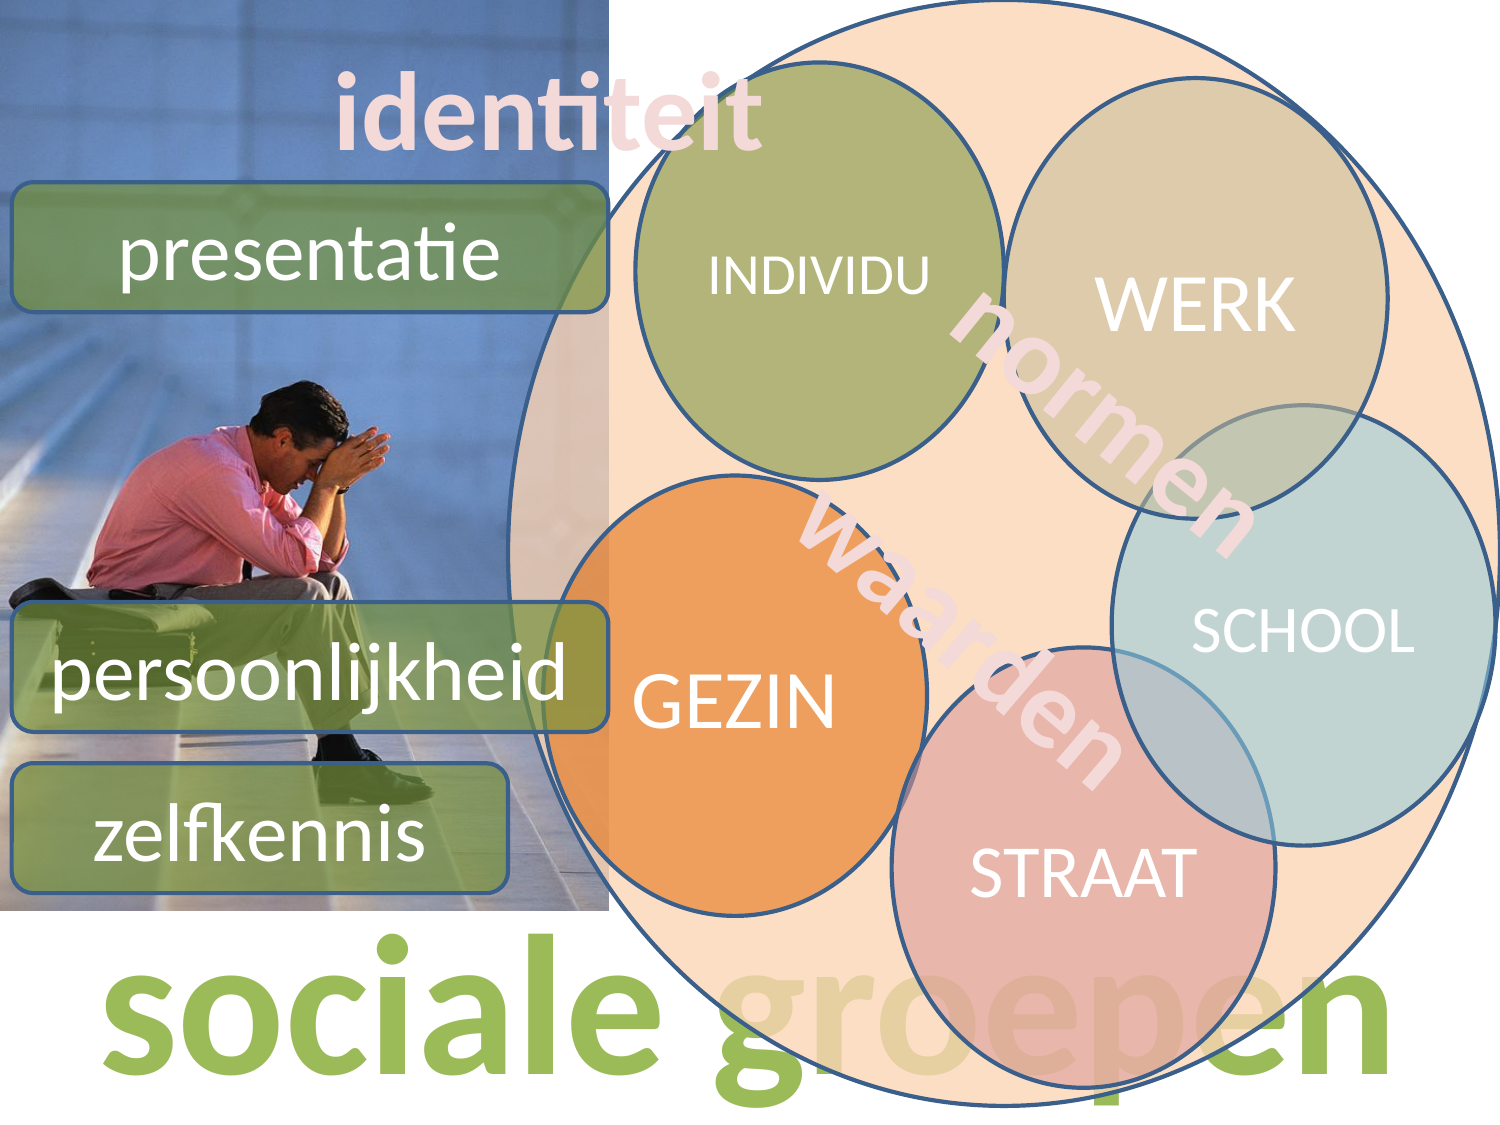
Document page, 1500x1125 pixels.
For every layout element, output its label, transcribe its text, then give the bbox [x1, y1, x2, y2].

text_box [613, 728, 1477, 1109]
text_box sociale groepen [0, 867, 1497, 1123]
text_box [927, 694, 947, 734]
text_box [613, 181, 807, 522]
text_box waarden [755, 429, 1187, 829]
text_box [780, 0, 1500, 624]
picture [0, 0, 609, 911]
text_box WERK [1011, 75, 1390, 475]
text_box normen [914, 228, 1319, 596]
text_box STRAAT [889, 708, 1278, 1090]
text_box [895, 393, 1131, 647]
text_box INDIVIDU [633, 60, 1004, 482]
text_box GEZIN [613, 473, 930, 918]
text_box identiteit [613, 30, 780, 181]
text_box SCHOOL [1109, 413, 1498, 848]
